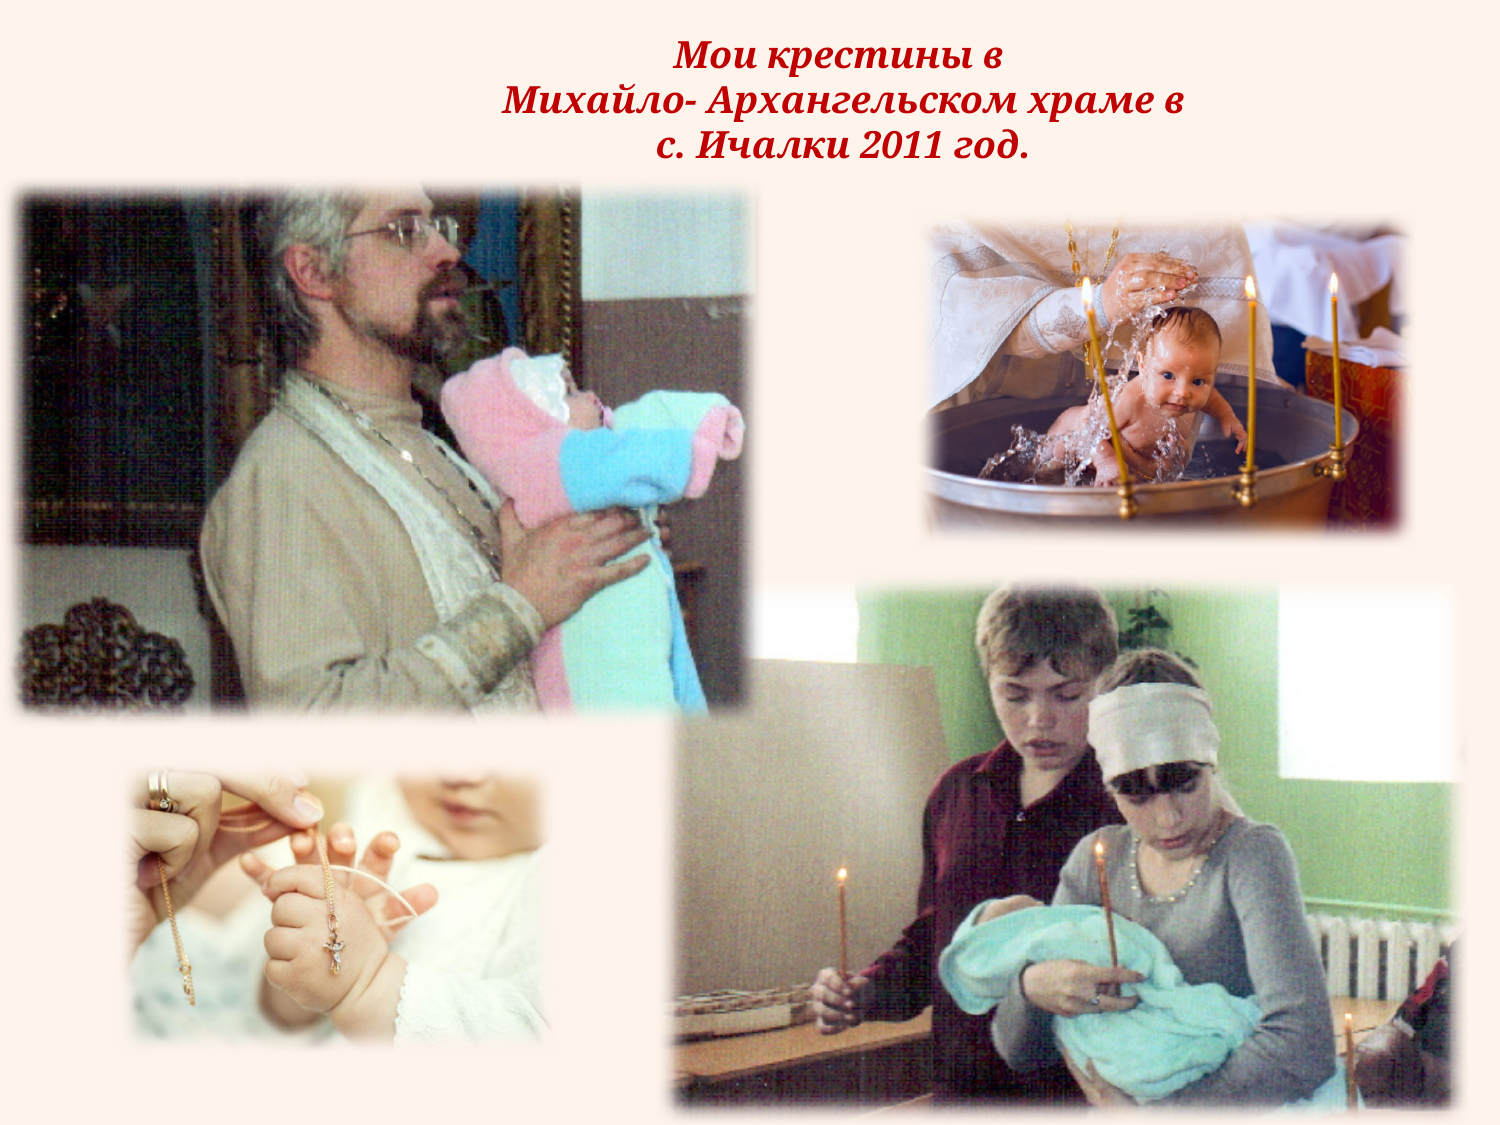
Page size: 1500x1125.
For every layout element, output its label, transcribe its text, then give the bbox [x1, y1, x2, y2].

text_box Мои крестины в Михайло- Архангельском храме в с. Ичалки 2011 год. [468, 23, 1219, 174]
picture [0, 175, 1469, 1125]
picture [913, 210, 1419, 548]
picture [116, 761, 557, 1055]
